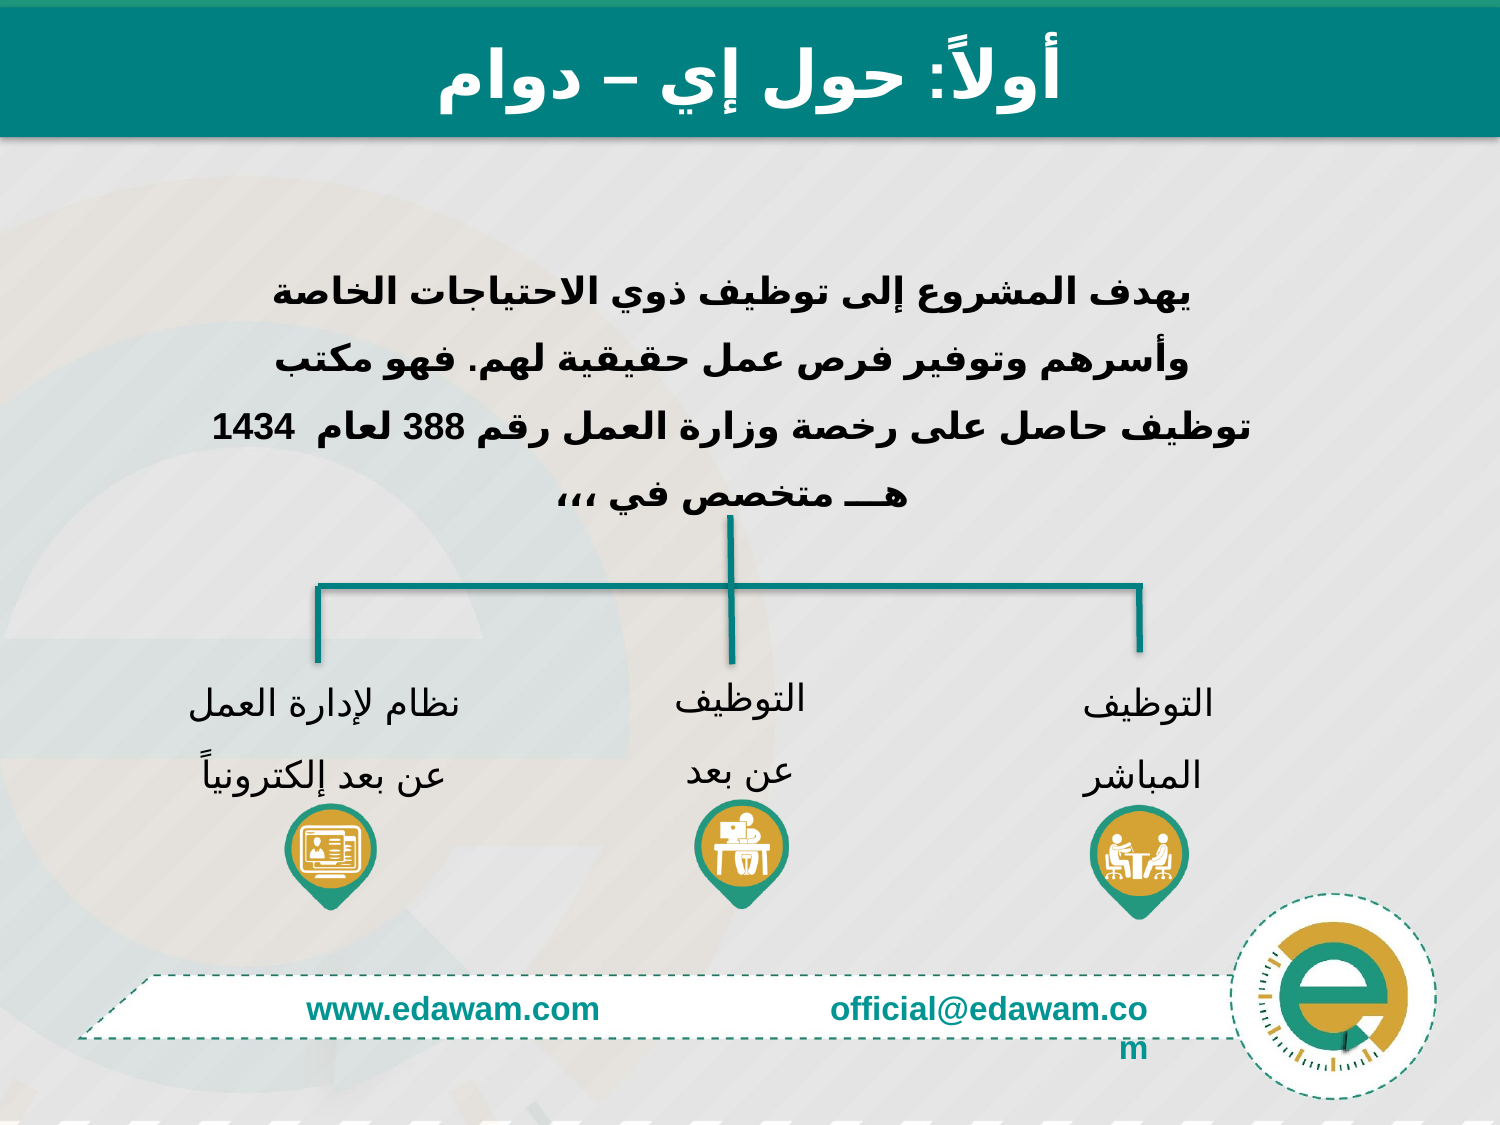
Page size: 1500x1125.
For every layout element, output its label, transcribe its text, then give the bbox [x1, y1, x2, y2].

text_box يهدف المشروع إلى توظيف ذوي الاحتياجات الخاصة وأسرهم وتوفير فرص عمل حقيقية لهم. فهو مكتب توظيف حاصل على رخصة وزارة العمل رقم 388 لعام 1434 هـــ متخصص في ،،، [194, 196, 1270, 563]
text_box التوظيف عن بعد [584, 663, 886, 776]
picture [0, 0, 1500, 7]
title أولاً: حول إي – دوام [0, 7, 1500, 138]
text_box نظام لإدارة العمل عن بعد إلكترونياً [76, 673, 561, 776]
text_box التوظيف المباشر [992, 673, 1294, 776]
picture [0, 138, 1500, 1125]
